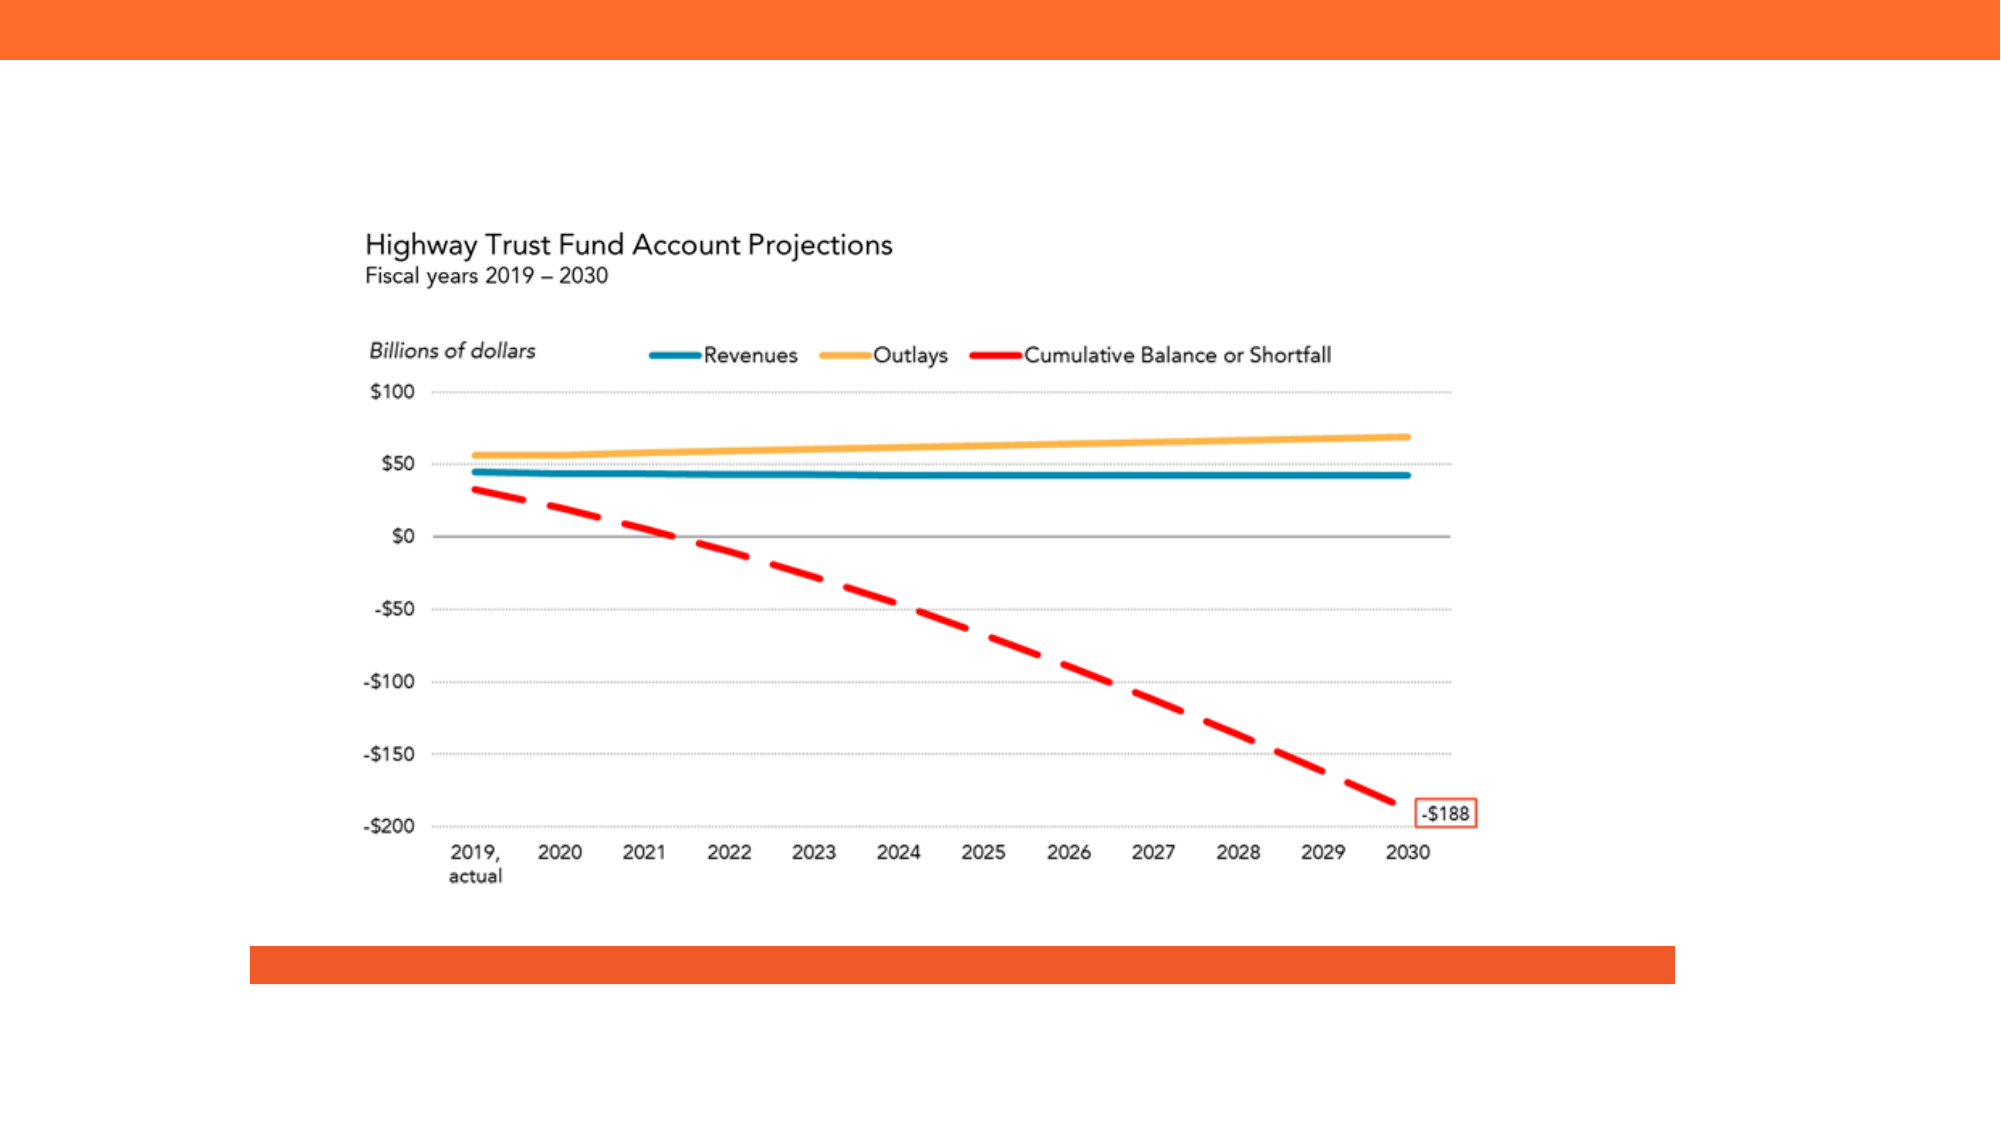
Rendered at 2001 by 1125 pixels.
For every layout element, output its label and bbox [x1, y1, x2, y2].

text_box [249, 946, 1675, 985]
picture [352, 337, 1498, 895]
picture [352, 229, 907, 304]
